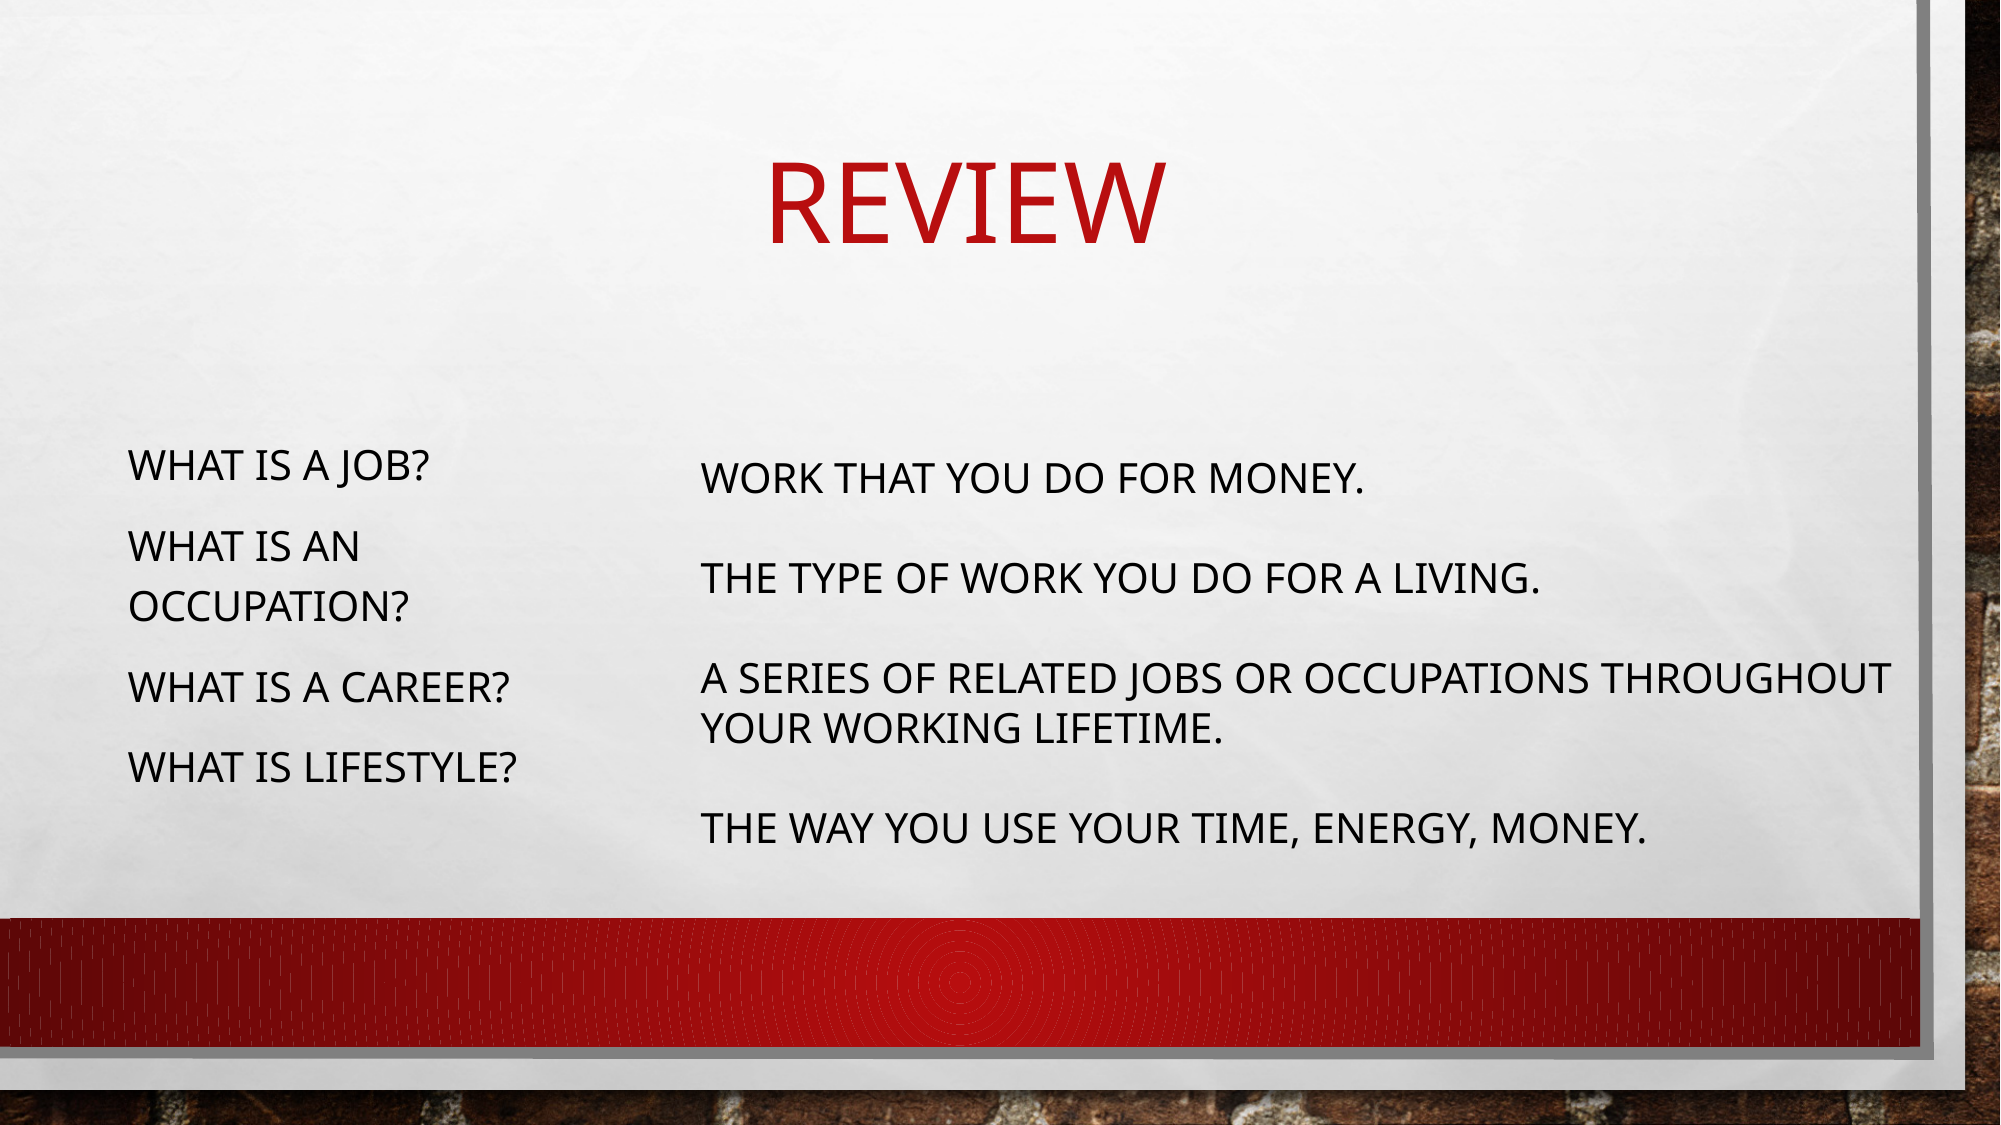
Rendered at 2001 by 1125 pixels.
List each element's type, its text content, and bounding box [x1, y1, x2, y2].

list What is a job? What is an occupation? What is a career? What is lifestyle? [112, 338, 653, 882]
text_box WORK THAT YOU DO FOR MONEY. THE TYPE OF WORK YOU DO FOR A LIVING. A SERIES OF RELATED JOBS OR OCCUPATIONS THROUGHOUT YOUR WORKING LIFETIME. THE WAY YOU USE YOUR TIME, ENERGY, MONEY. [685, 444, 1907, 860]
picture [0, 0, 2000, 1125]
title Review [112, 112, 1818, 302]
